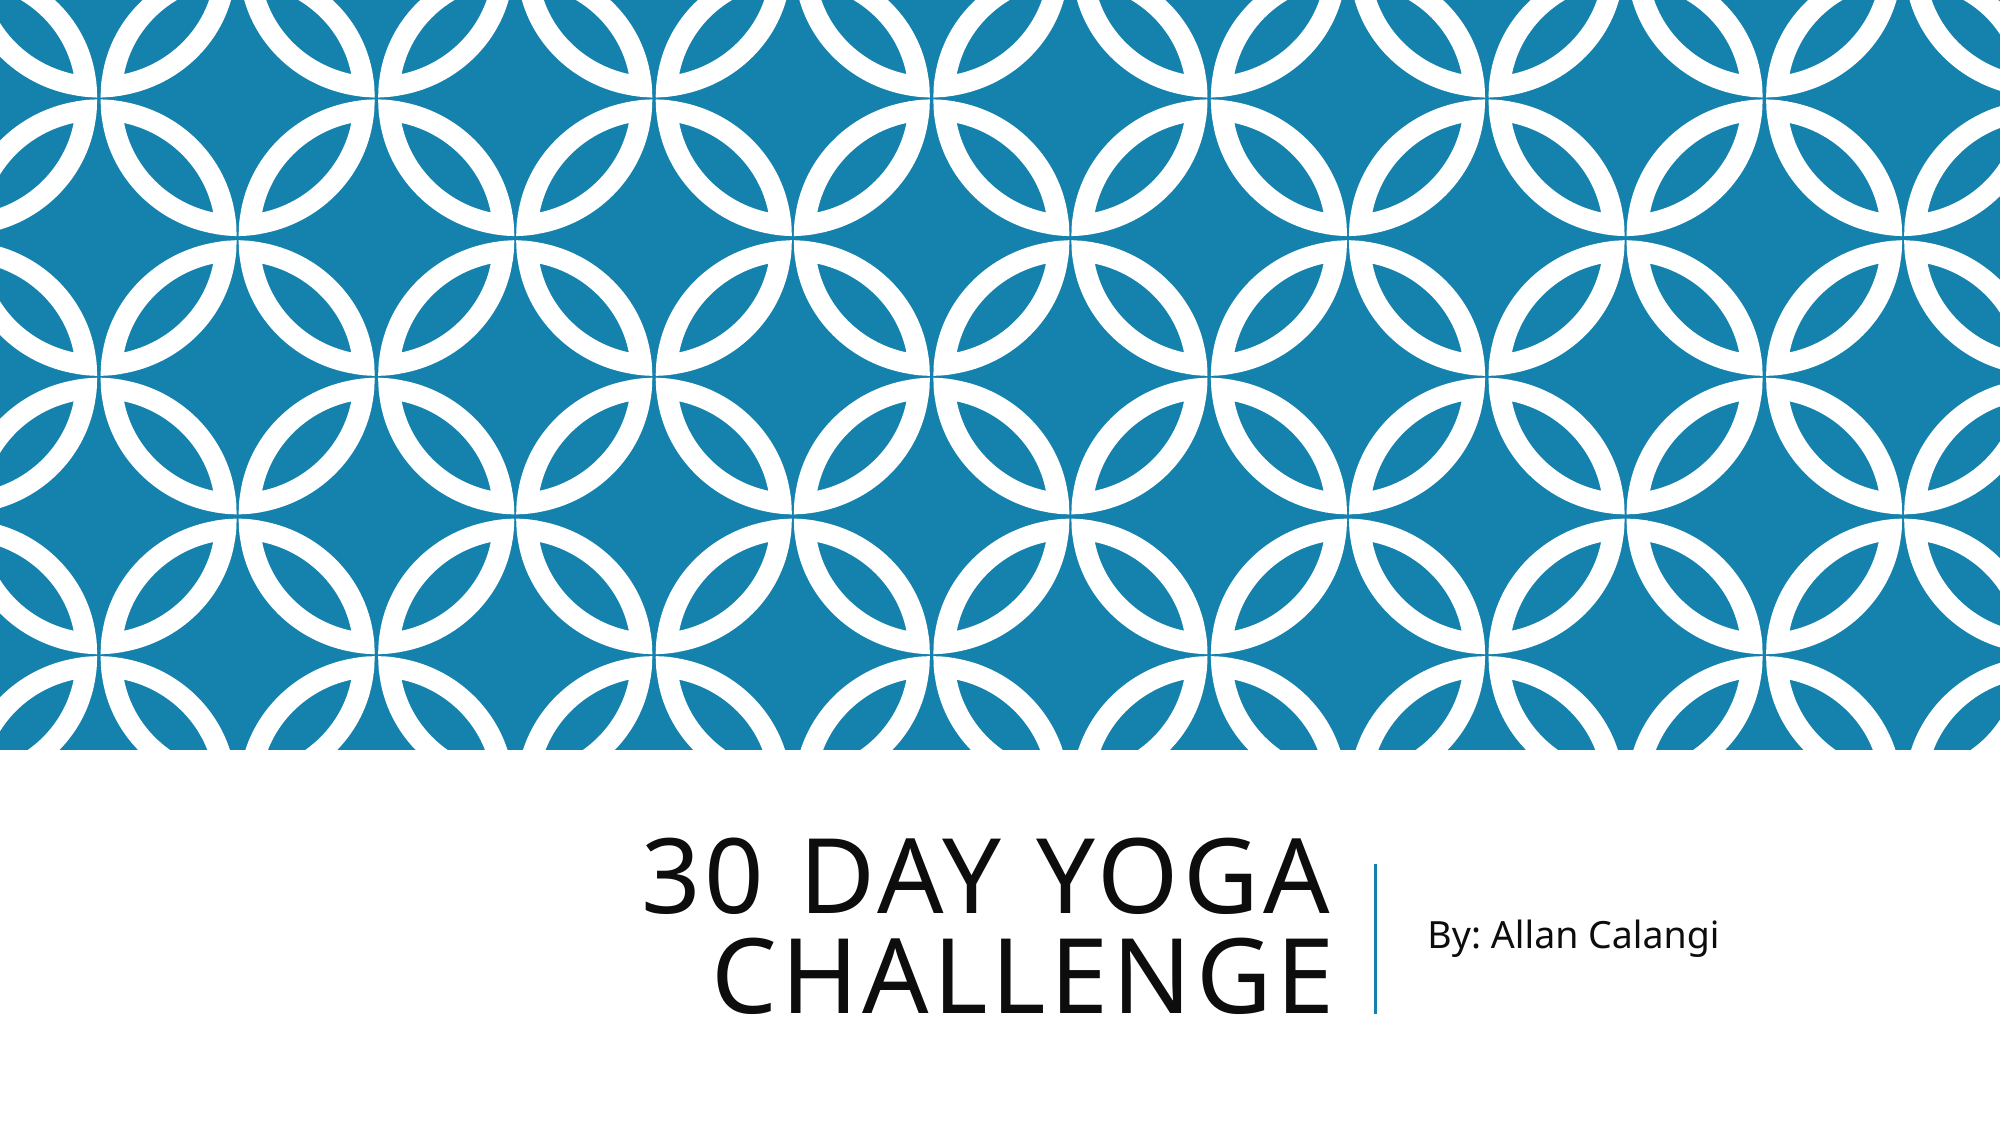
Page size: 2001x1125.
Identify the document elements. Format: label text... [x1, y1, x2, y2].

title 30 day yoga challenge [75, 813, 1350, 1054]
subtitle By: Allan Calangi [1412, 813, 1938, 1054]
